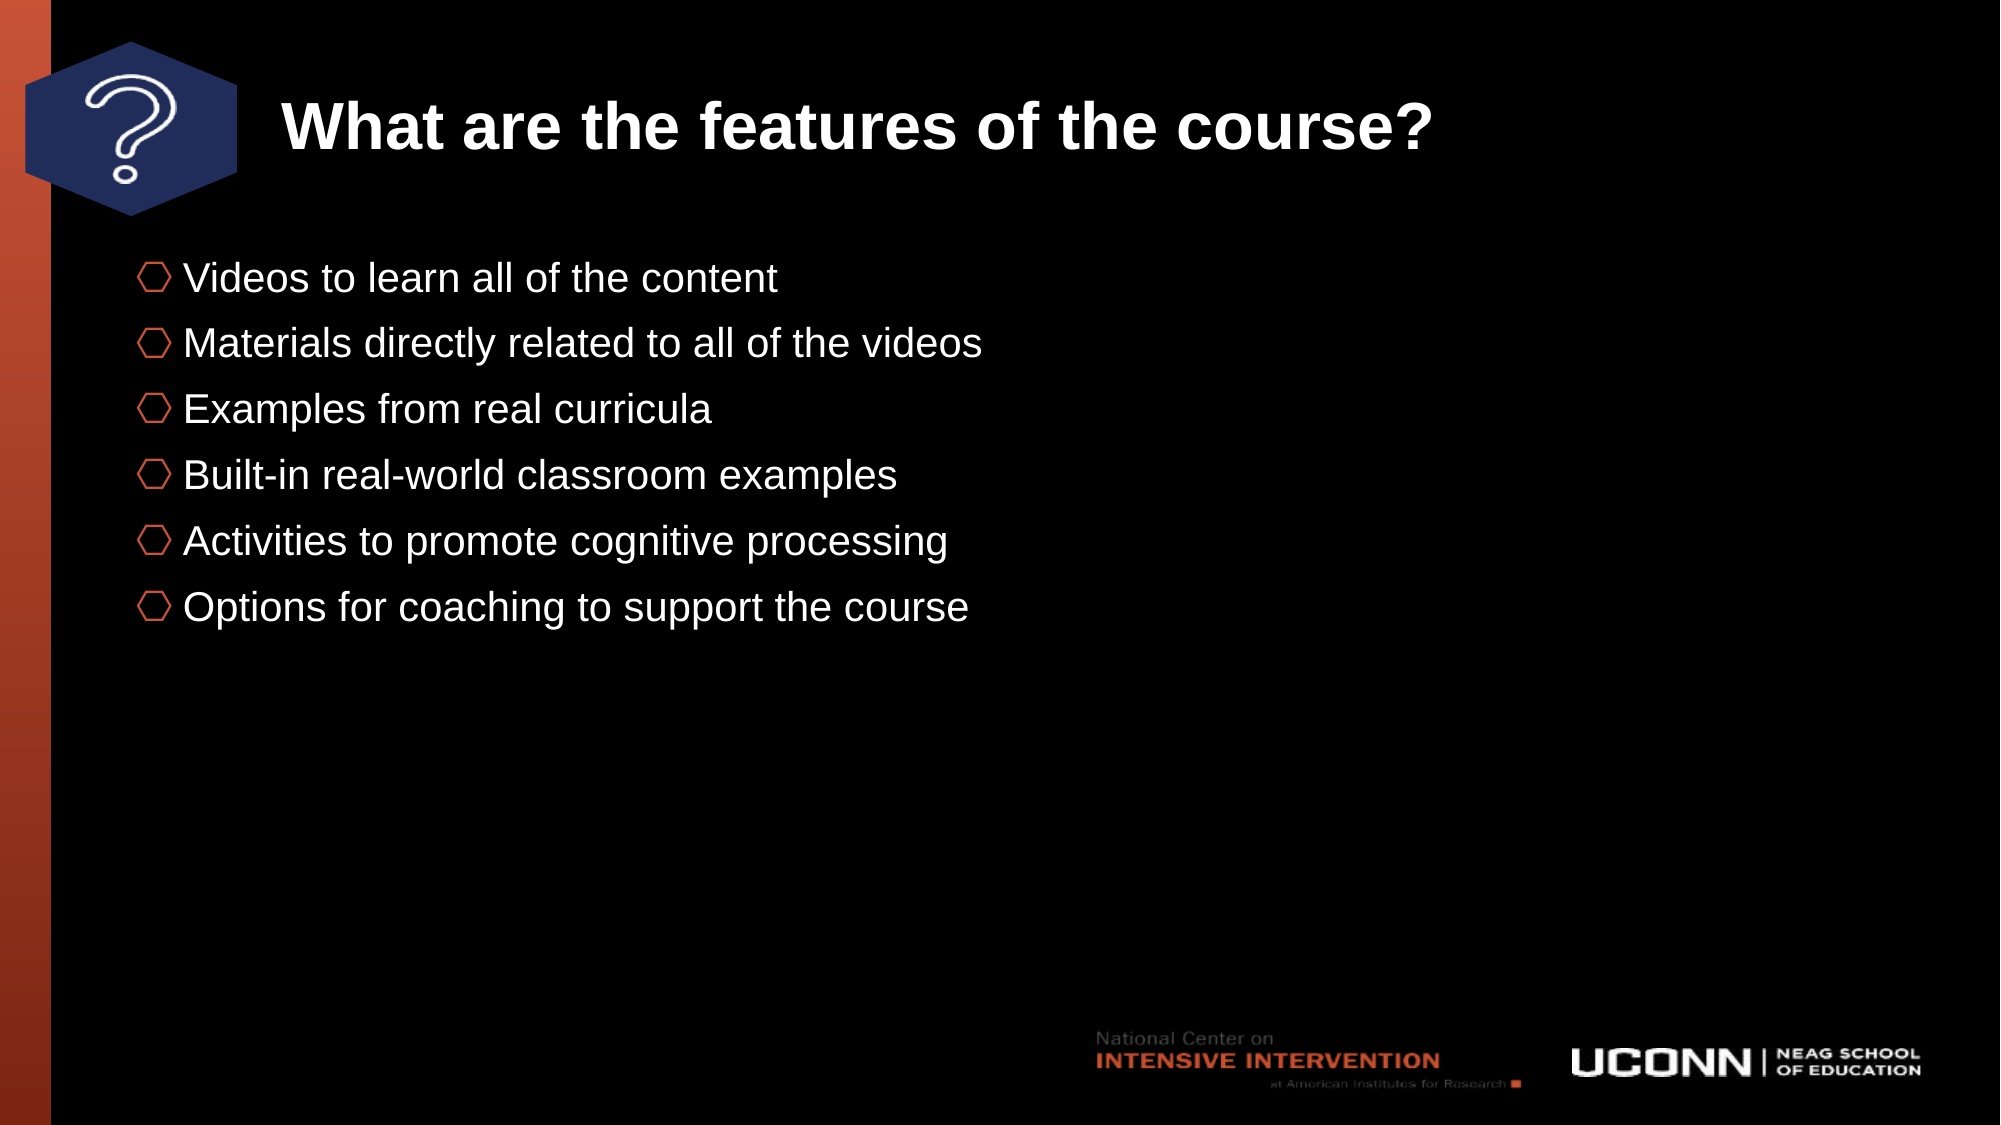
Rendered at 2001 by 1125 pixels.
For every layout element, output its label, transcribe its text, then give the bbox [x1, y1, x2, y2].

list Videos to learn all of the content Materials directly related to all of the videos Examples from real curricula Built-in real-world classroom examples Activities to promote cognitive processing Options for coaching to support the course [121, 248, 1916, 982]
picture [1572, 1048, 1921, 1077]
title What are the features of the course? [266, 53, 1916, 204]
picture [1091, 1026, 1528, 1094]
picture [85, 74, 177, 184]
